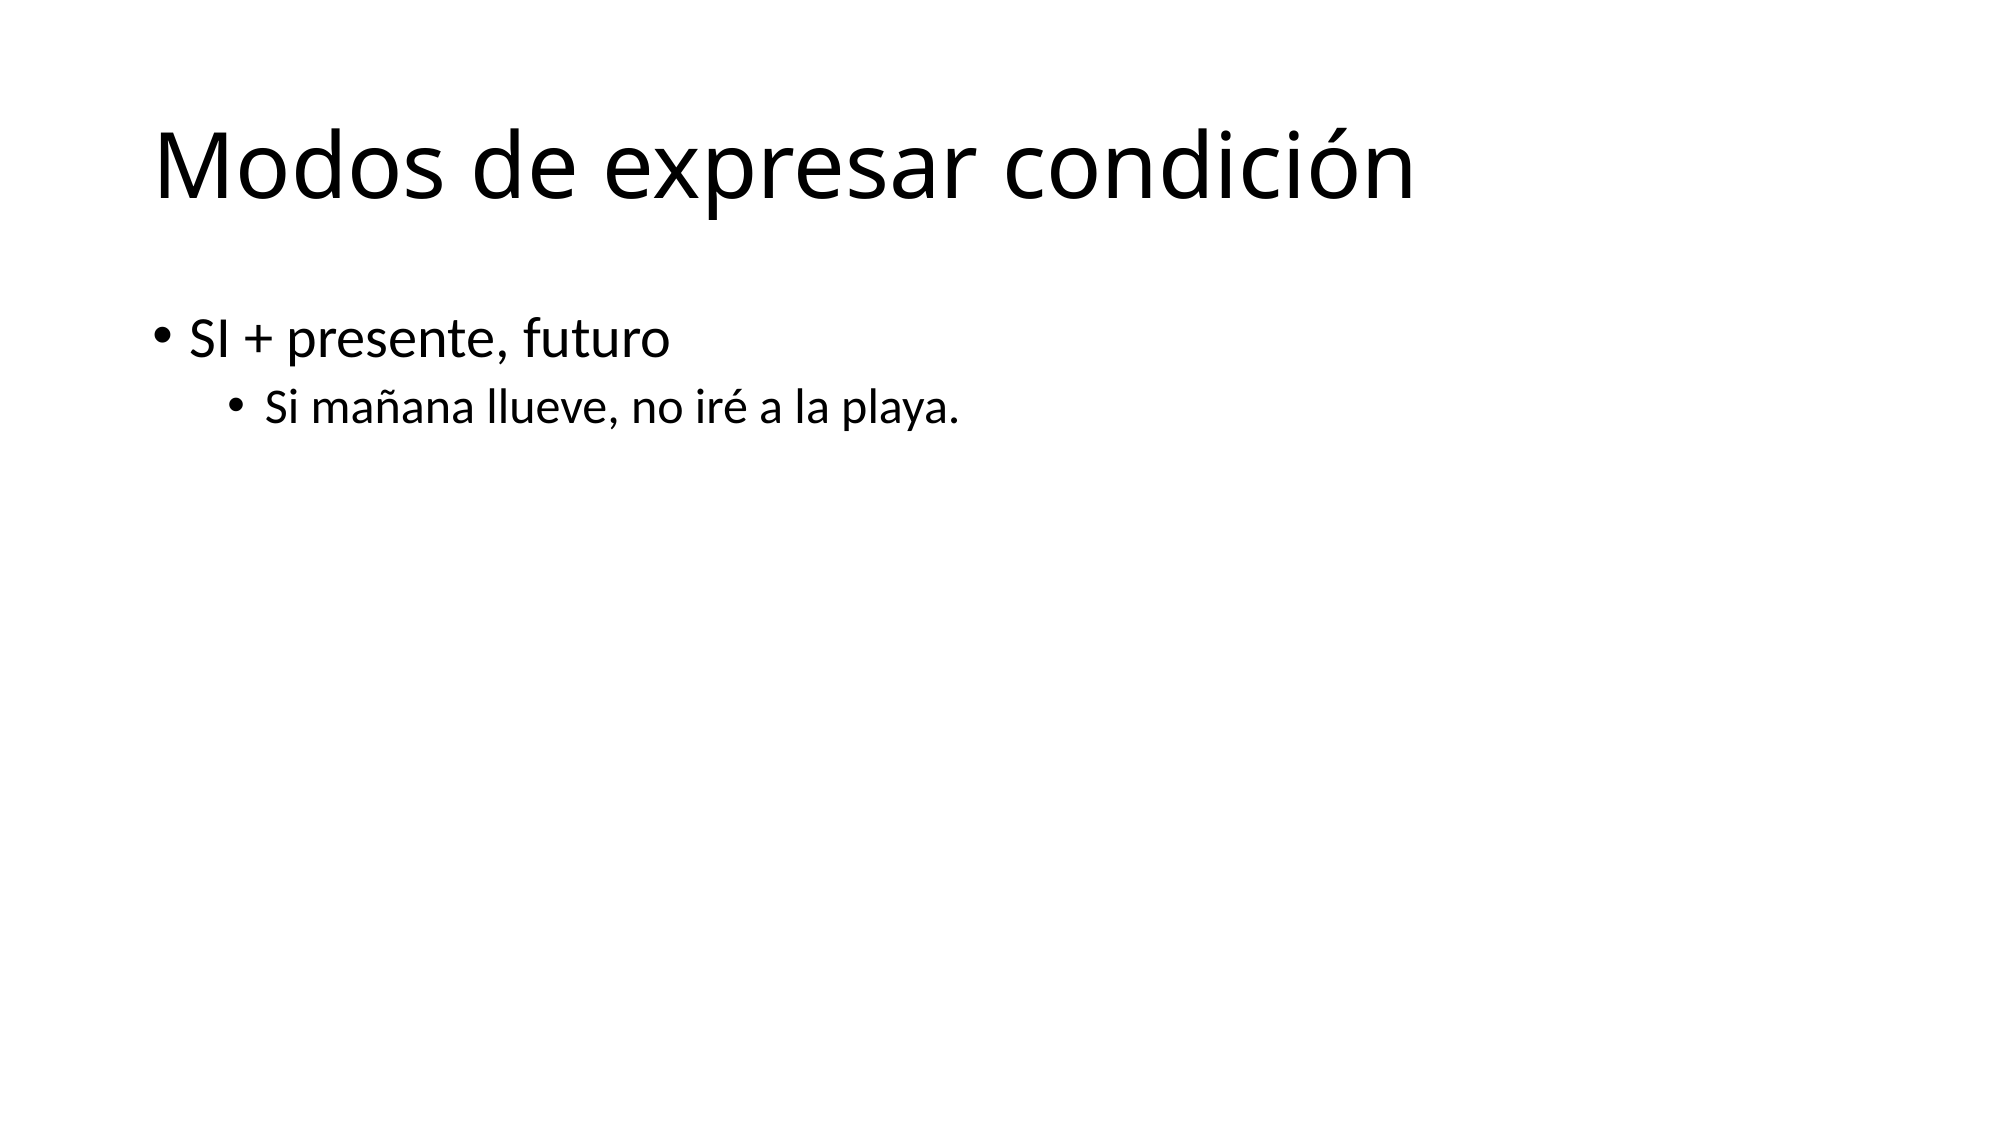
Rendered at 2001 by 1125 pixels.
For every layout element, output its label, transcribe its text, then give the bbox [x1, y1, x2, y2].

title Modos de expresar condición [137, 59, 1863, 278]
list SI + presente, futuro Si mañana llueve, no iré a la playa. [137, 299, 1863, 1014]
